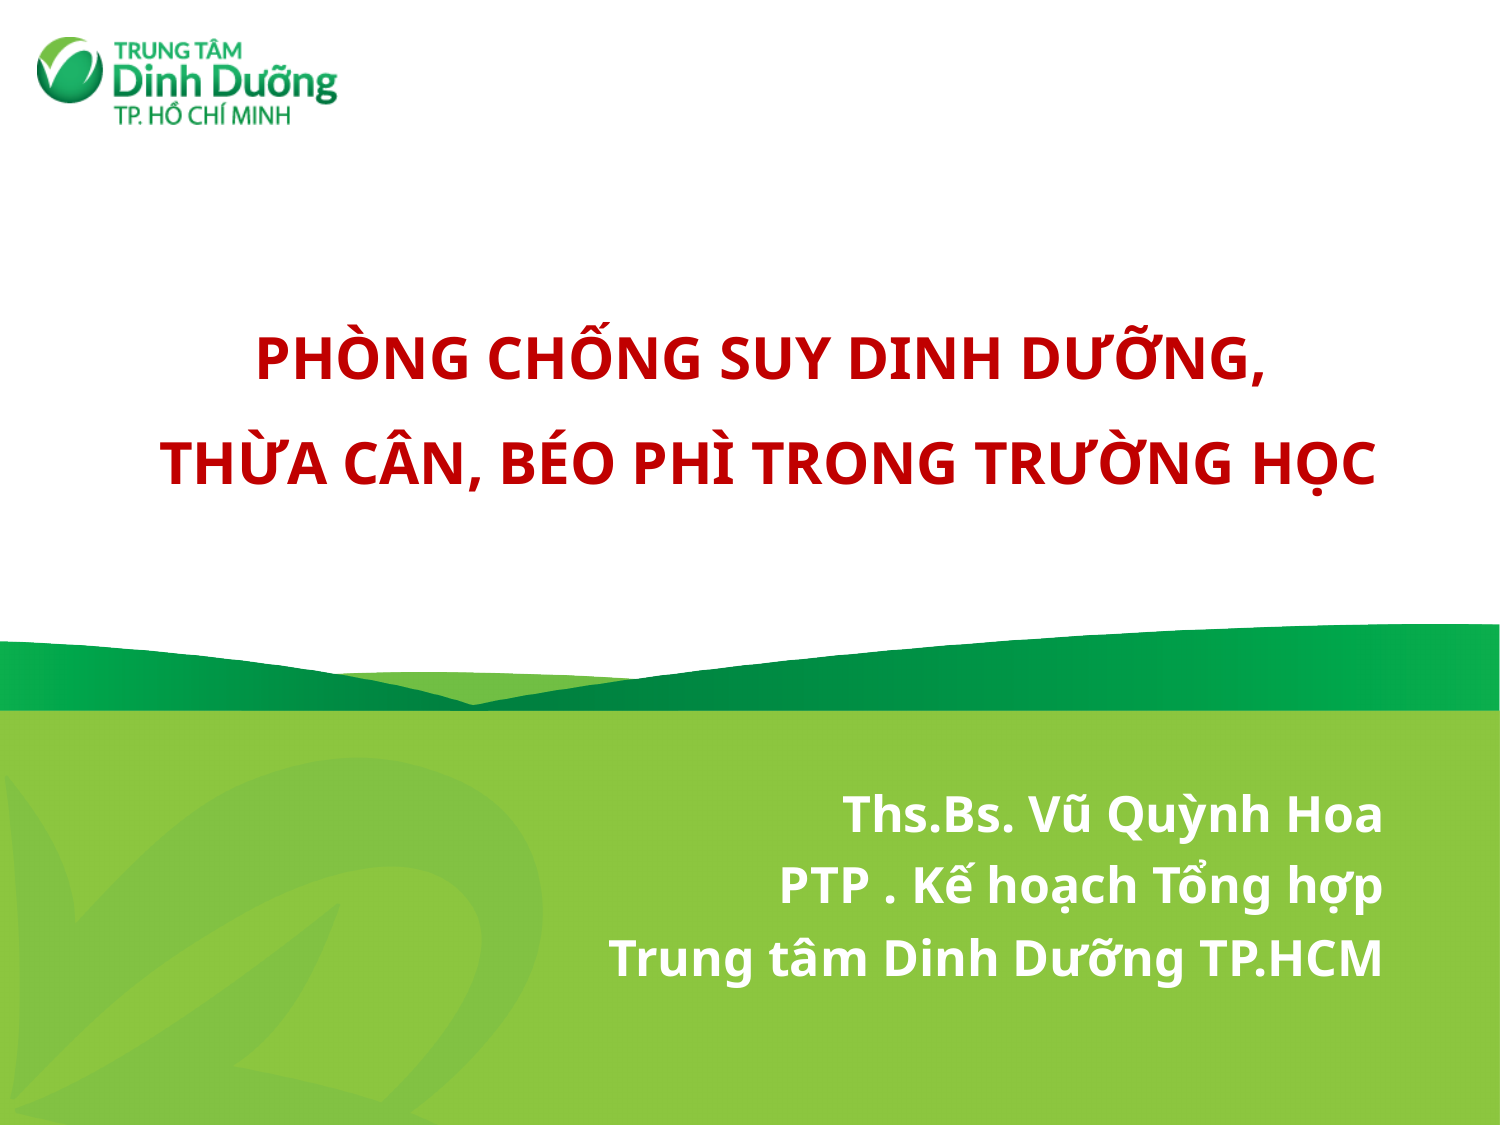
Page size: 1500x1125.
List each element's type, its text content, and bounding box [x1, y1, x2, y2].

title PHÒNG CHỐNG SUY DINH DƯỠNG, THỪA CÂN, BÉO PHÌ TRONG TRƯỜNG HỌC [74, 262, 1463, 504]
subtitle Ths.Bs. Vũ Quỳnh Hoa PTP . Kế hoạch Tổng hợp Trung tâm Dinh Dưỡng TP.HCM [349, 762, 1401, 1038]
picture [37, 37, 338, 125]
picture [0, 624, 1500, 1125]
